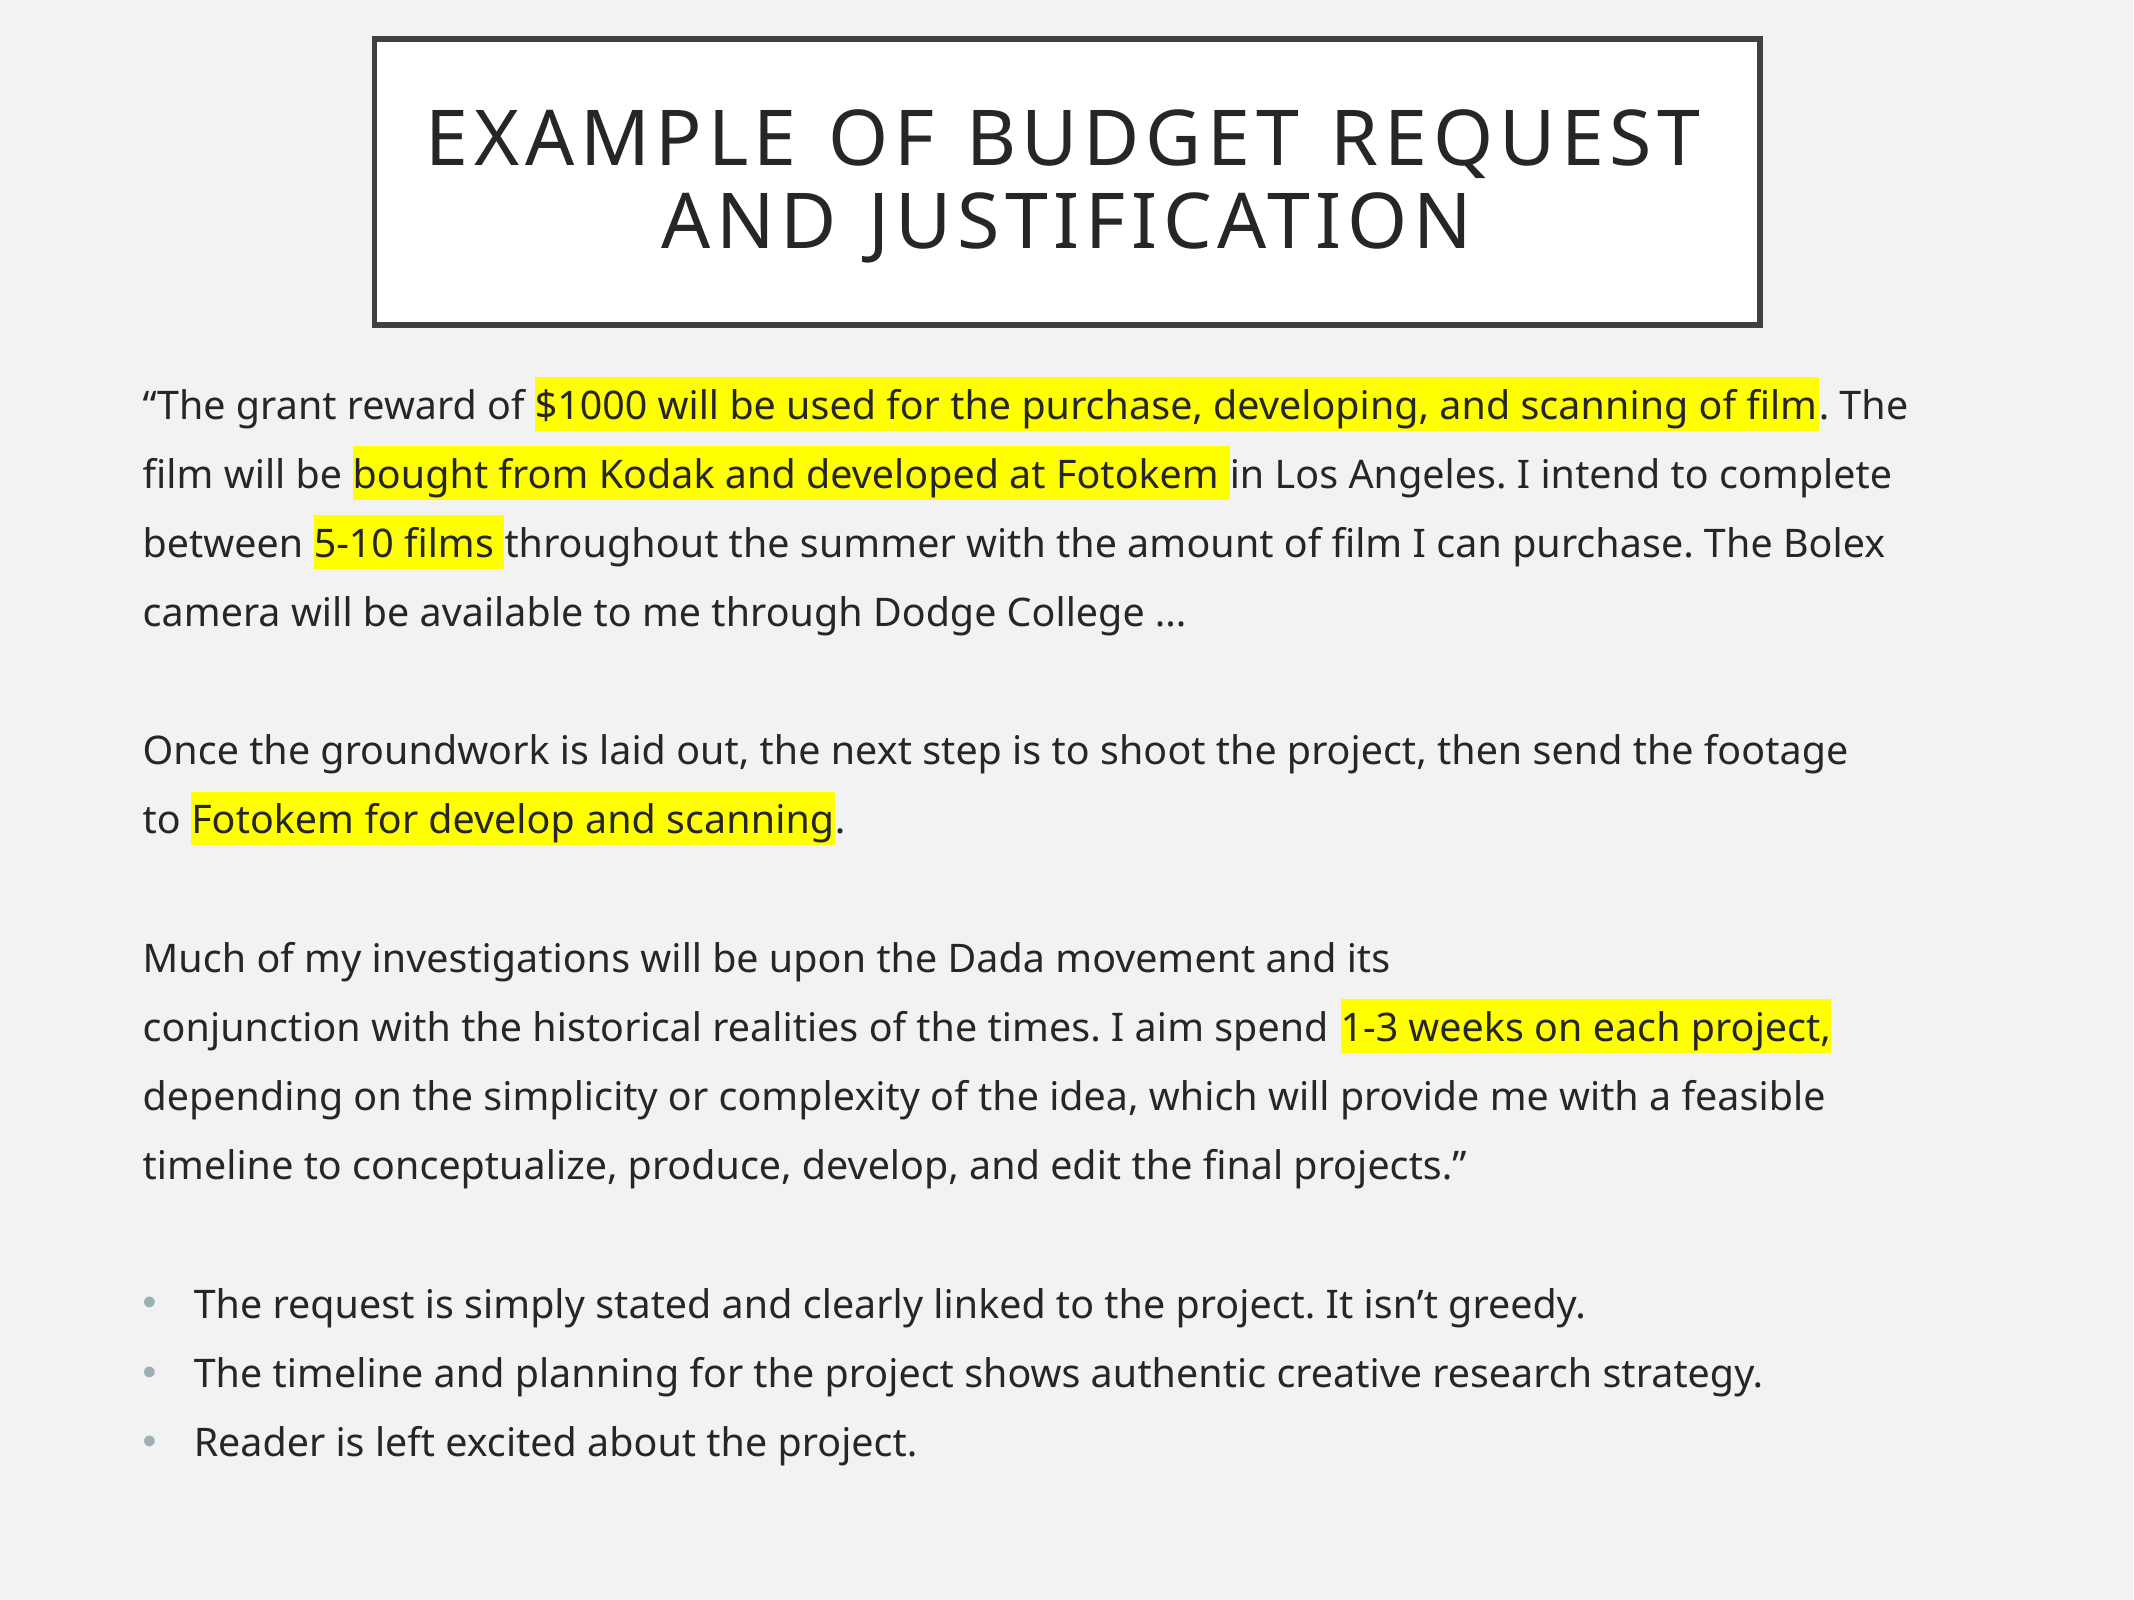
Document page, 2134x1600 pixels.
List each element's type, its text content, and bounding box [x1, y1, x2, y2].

list “The grant reward of $1000 will be used for the purchase, developing, and scanning of film. The film will be bought from Kodak and developed at Fotokem in Los Angeles. I intend to complete between 5-10 films throughout the summer with the amount of film I can purchase. The Bolex camera will be available to me through Dodge College ... Once the groundwork is laid out, the next step is to shoot the project, then send the footage to Fotokem for develop and scanning. Much of my investigations will be upon the Dada movement and its conjunction with the historical realities of the times. I aim spend 1-3 weeks on each project, depending on the simplicity or complexity of the idea, which will provide me with a feasible timeline to conceptualize, produce, develop, and edit the final projects.” The request is simply stated and clearly linked to the project. It isn’t greedy. The timeline and planning for the project shows authentic creative research strategy. Reader is left excited about the project. [127, 372, 1967, 1498]
title Example of budget request and justification [372, 36, 1763, 328]
